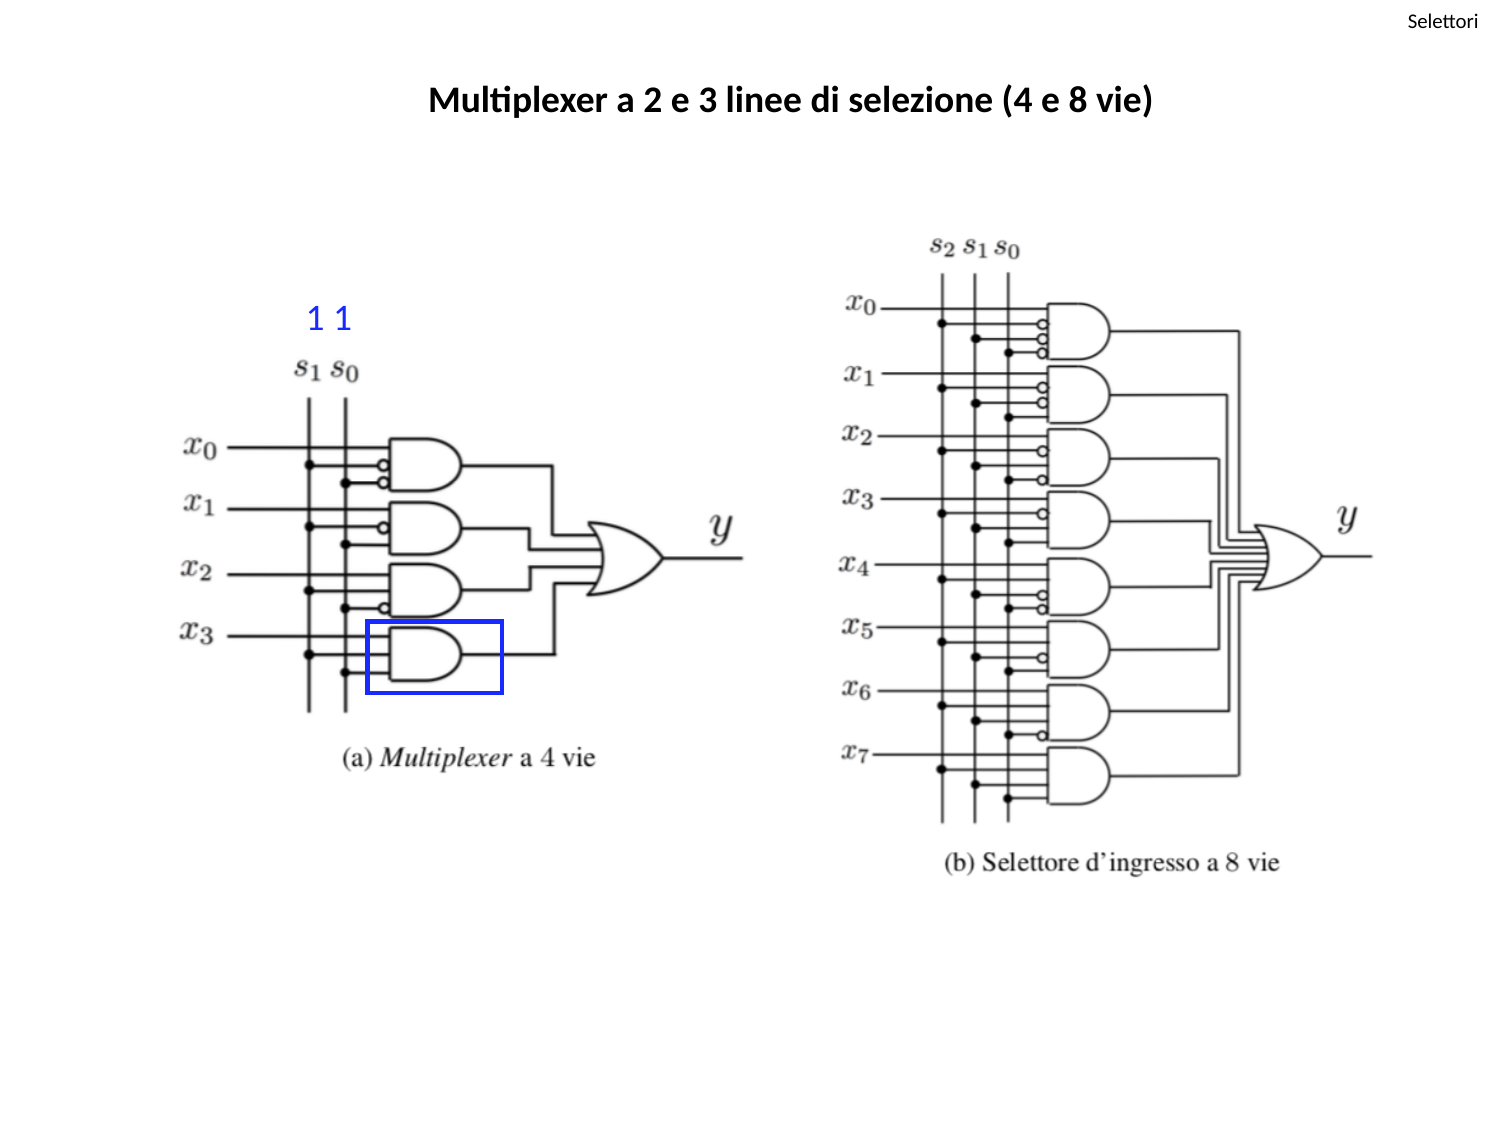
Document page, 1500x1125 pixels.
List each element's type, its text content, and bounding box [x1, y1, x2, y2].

picture [818, 215, 1392, 889]
text_box Selettori [1393, 0, 1494, 40]
picture [169, 316, 762, 784]
text_box Multiplexer a 2 e 3 linee di selezione (4 e 8 vie) [413, 67, 1170, 128]
text_box 1 1 [290, 285, 367, 316]
